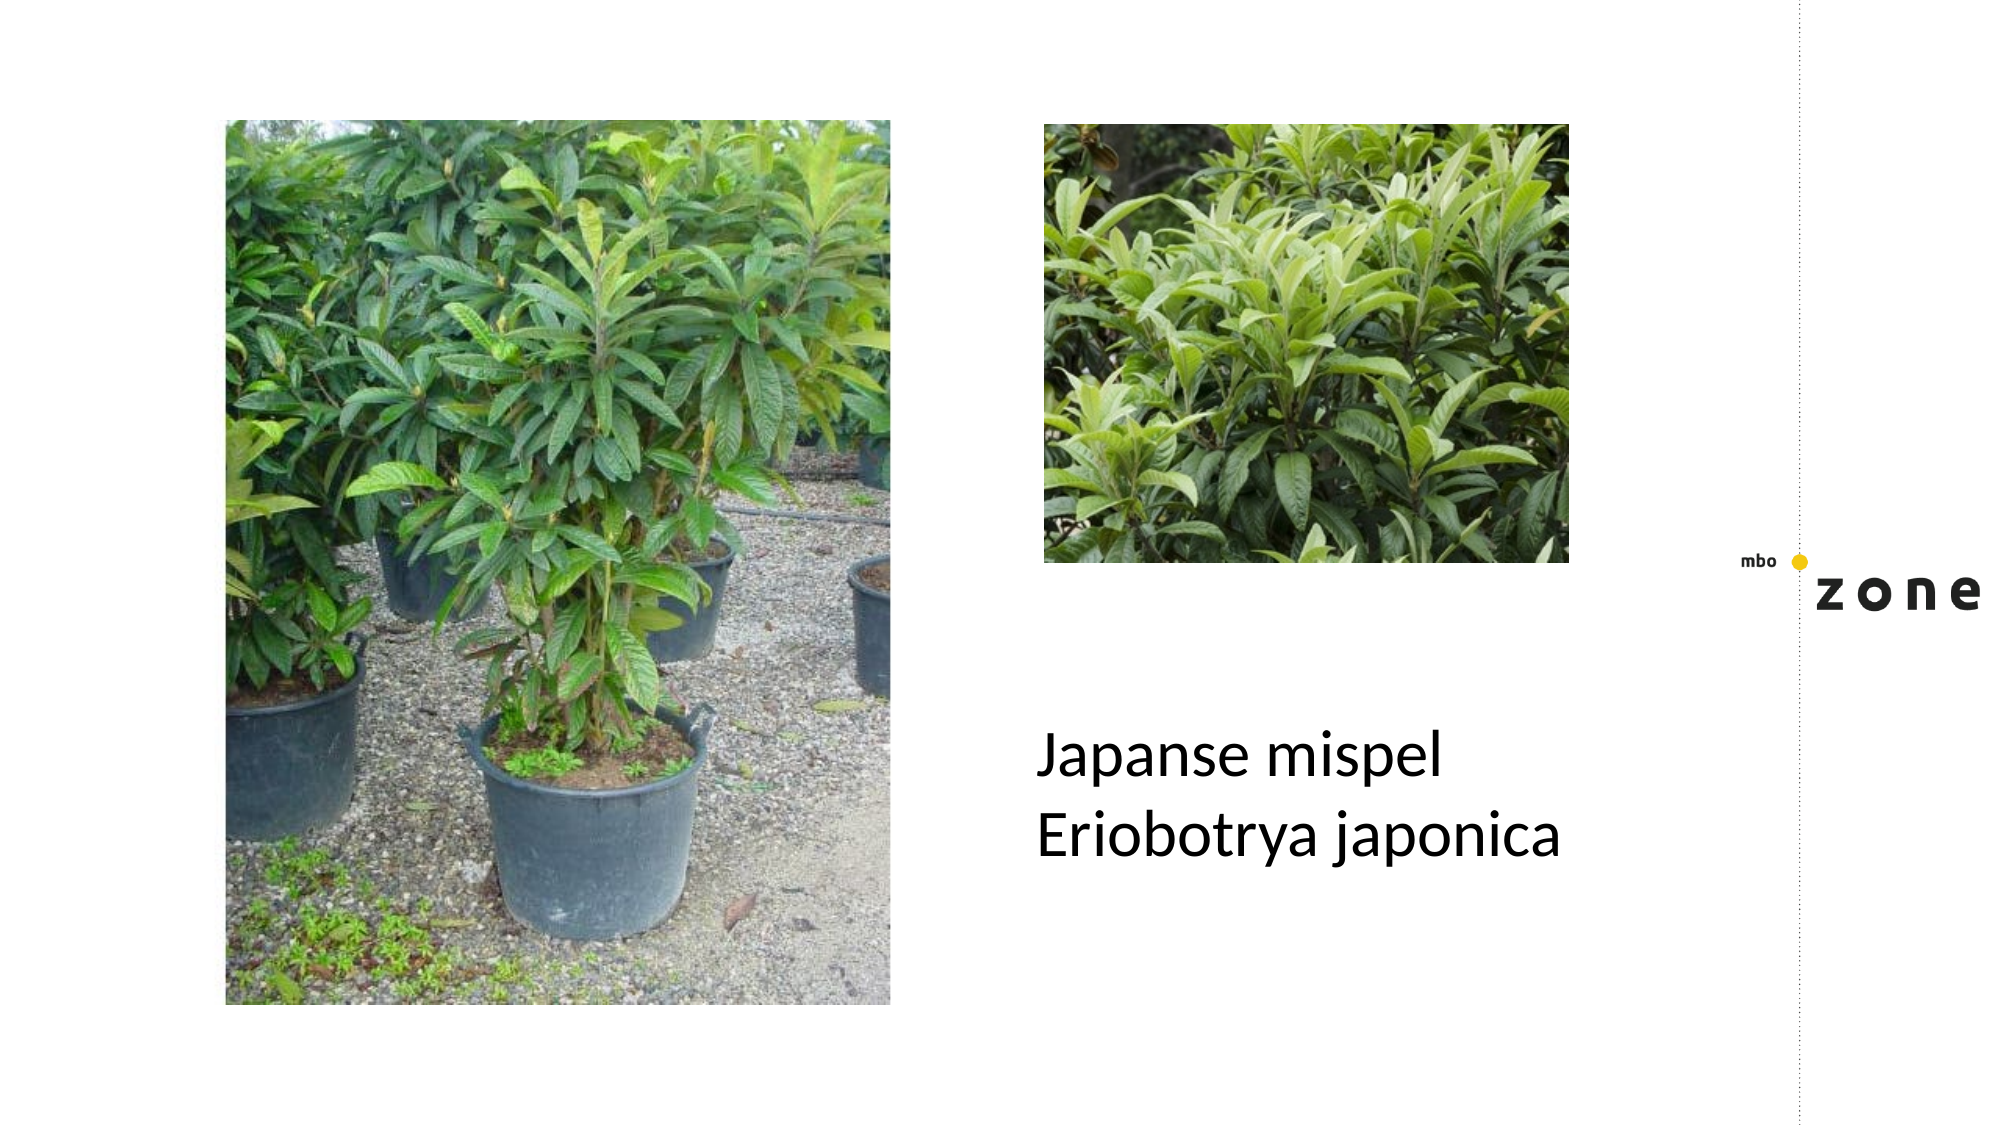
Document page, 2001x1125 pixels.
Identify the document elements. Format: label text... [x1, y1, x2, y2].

picture [115, 120, 1000, 1005]
picture [1596, 0, 2001, 1125]
picture [1043, 124, 1569, 563]
text_box Japanse mispel Eriobotrya japonica [1021, 702, 1776, 877]
